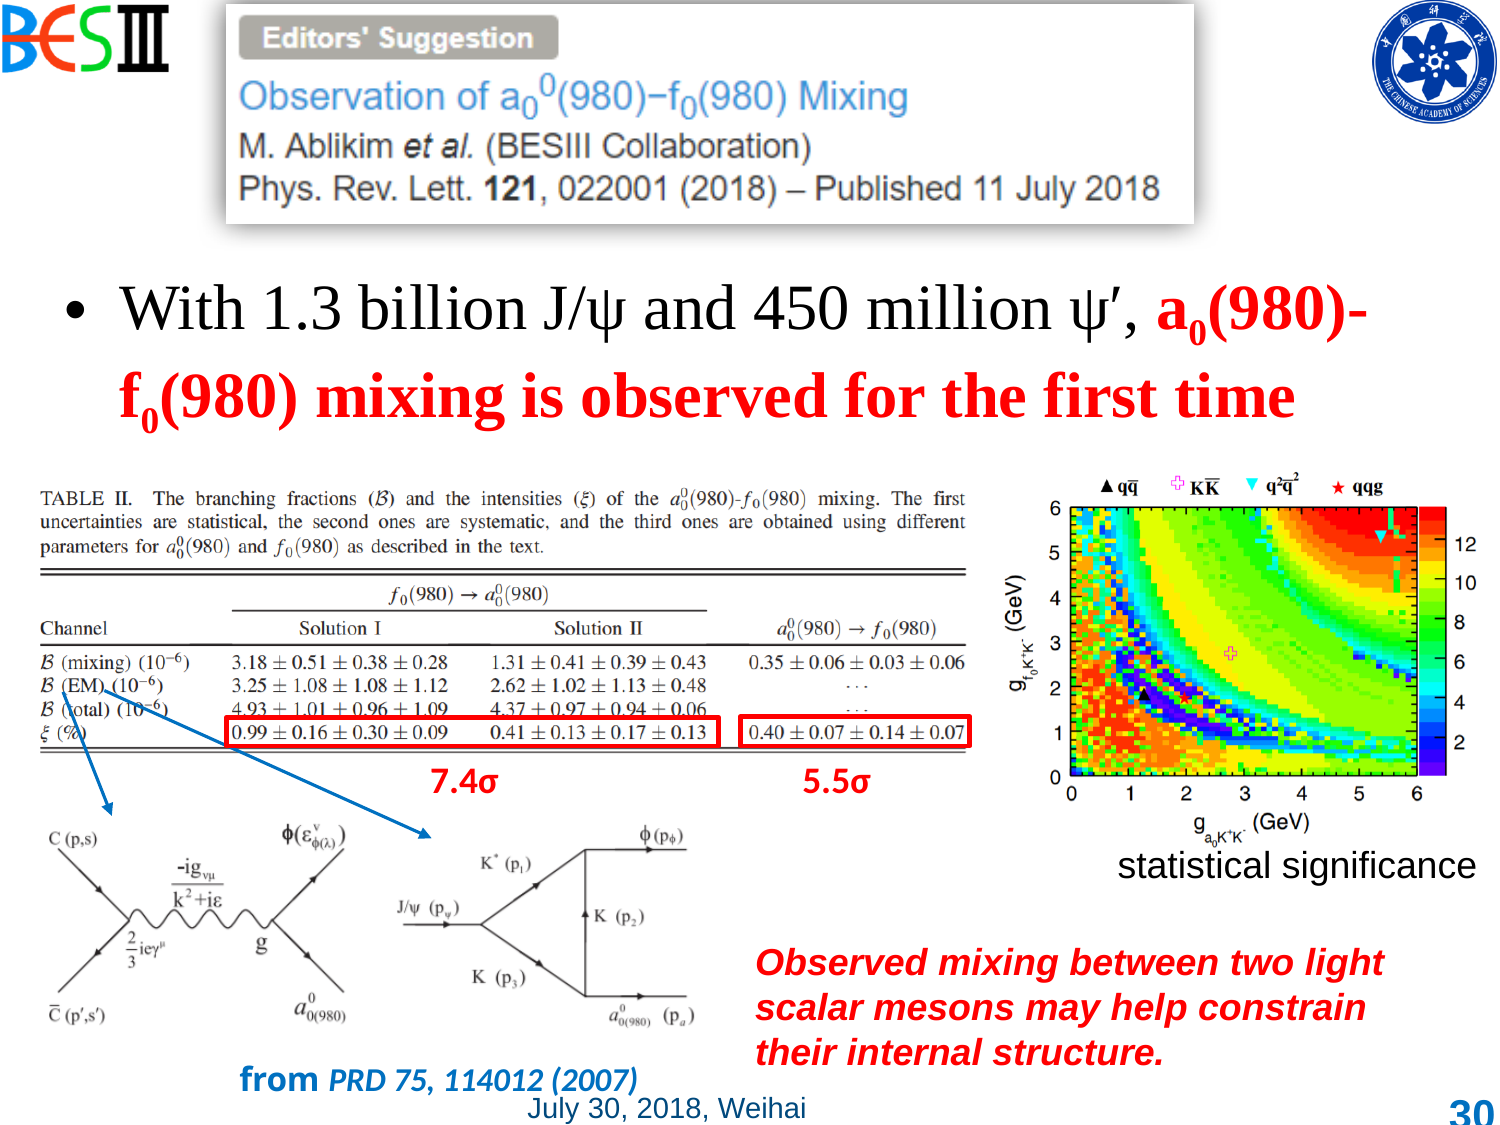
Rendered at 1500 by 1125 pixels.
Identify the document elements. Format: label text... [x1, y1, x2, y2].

picture [29, 482, 979, 763]
picture [2, 4, 169, 73]
slide_number 30 [1193, 1082, 1500, 1125]
text_box statistical significance [1102, 850, 1493, 894]
picture [990, 469, 1486, 851]
list With 1.3 billion J/ψ and 450 million ψ′, a0(980)-f0(980) mixing is observed for the first time [56, 256, 1424, 479]
footer July 30, 2018, Weihai [512, 1082, 1069, 1125]
picture [35, 814, 361, 1039]
picture [392, 815, 708, 1039]
text_box 7.4σ [440, 768, 561, 808]
picture [226, 3, 1194, 224]
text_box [62, 691, 100, 816]
text_box from PRD 75, 114012 (2007) [90, 1050, 788, 1105]
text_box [104, 690, 432, 839]
picture [1372, 0, 1497, 124]
text_box Observed mixing between two light scalar mesons may help constrain their internal structure. [740, 930, 1457, 1081]
text_box 5.5σ [787, 768, 933, 809]
